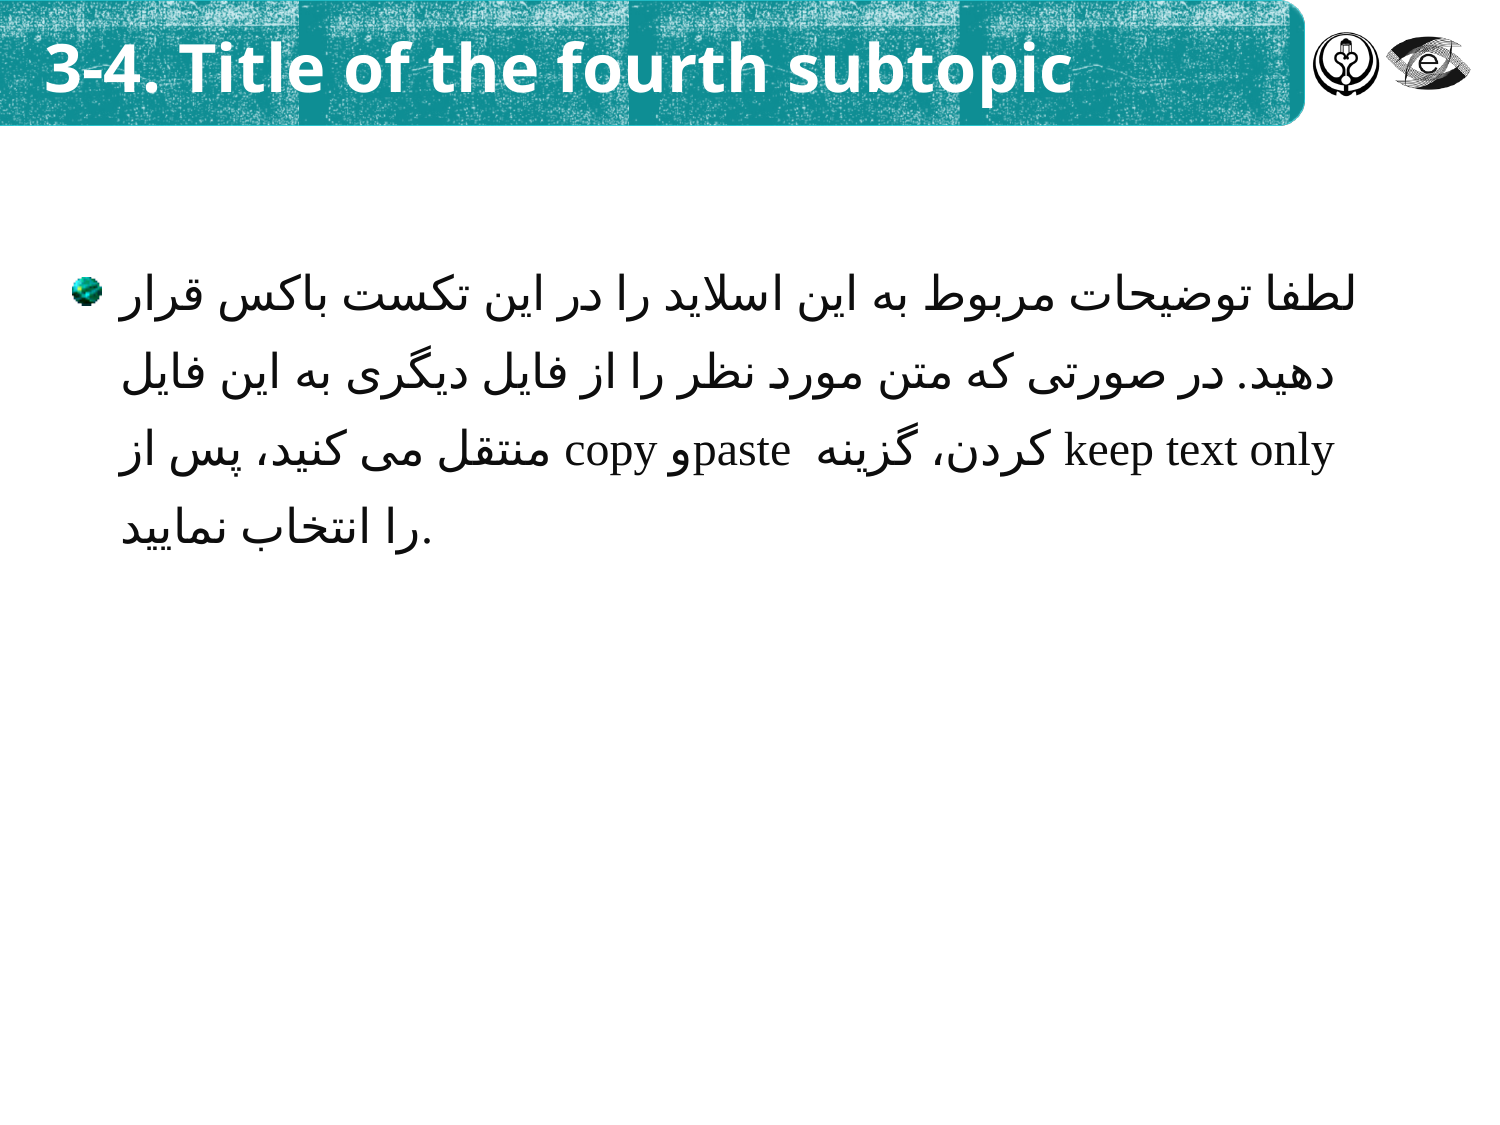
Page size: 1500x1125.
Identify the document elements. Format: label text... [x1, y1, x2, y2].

list لطفا توضیحات مربوط به این اسلاید را در این تکست باکس قرار دهید. در صورتی که متن مورد نظر را از فایل دیگری به این فایل منتقل می کنید، پس از copy وpaste کردن، گزینه keep text only را انتخاب نمایید. [29, 162, 1388, 1013]
title 3-4. Title of the fourth subtopic [29, 16, 1305, 125]
picture [1368, 33, 1485, 92]
picture [72, 277, 102, 306]
